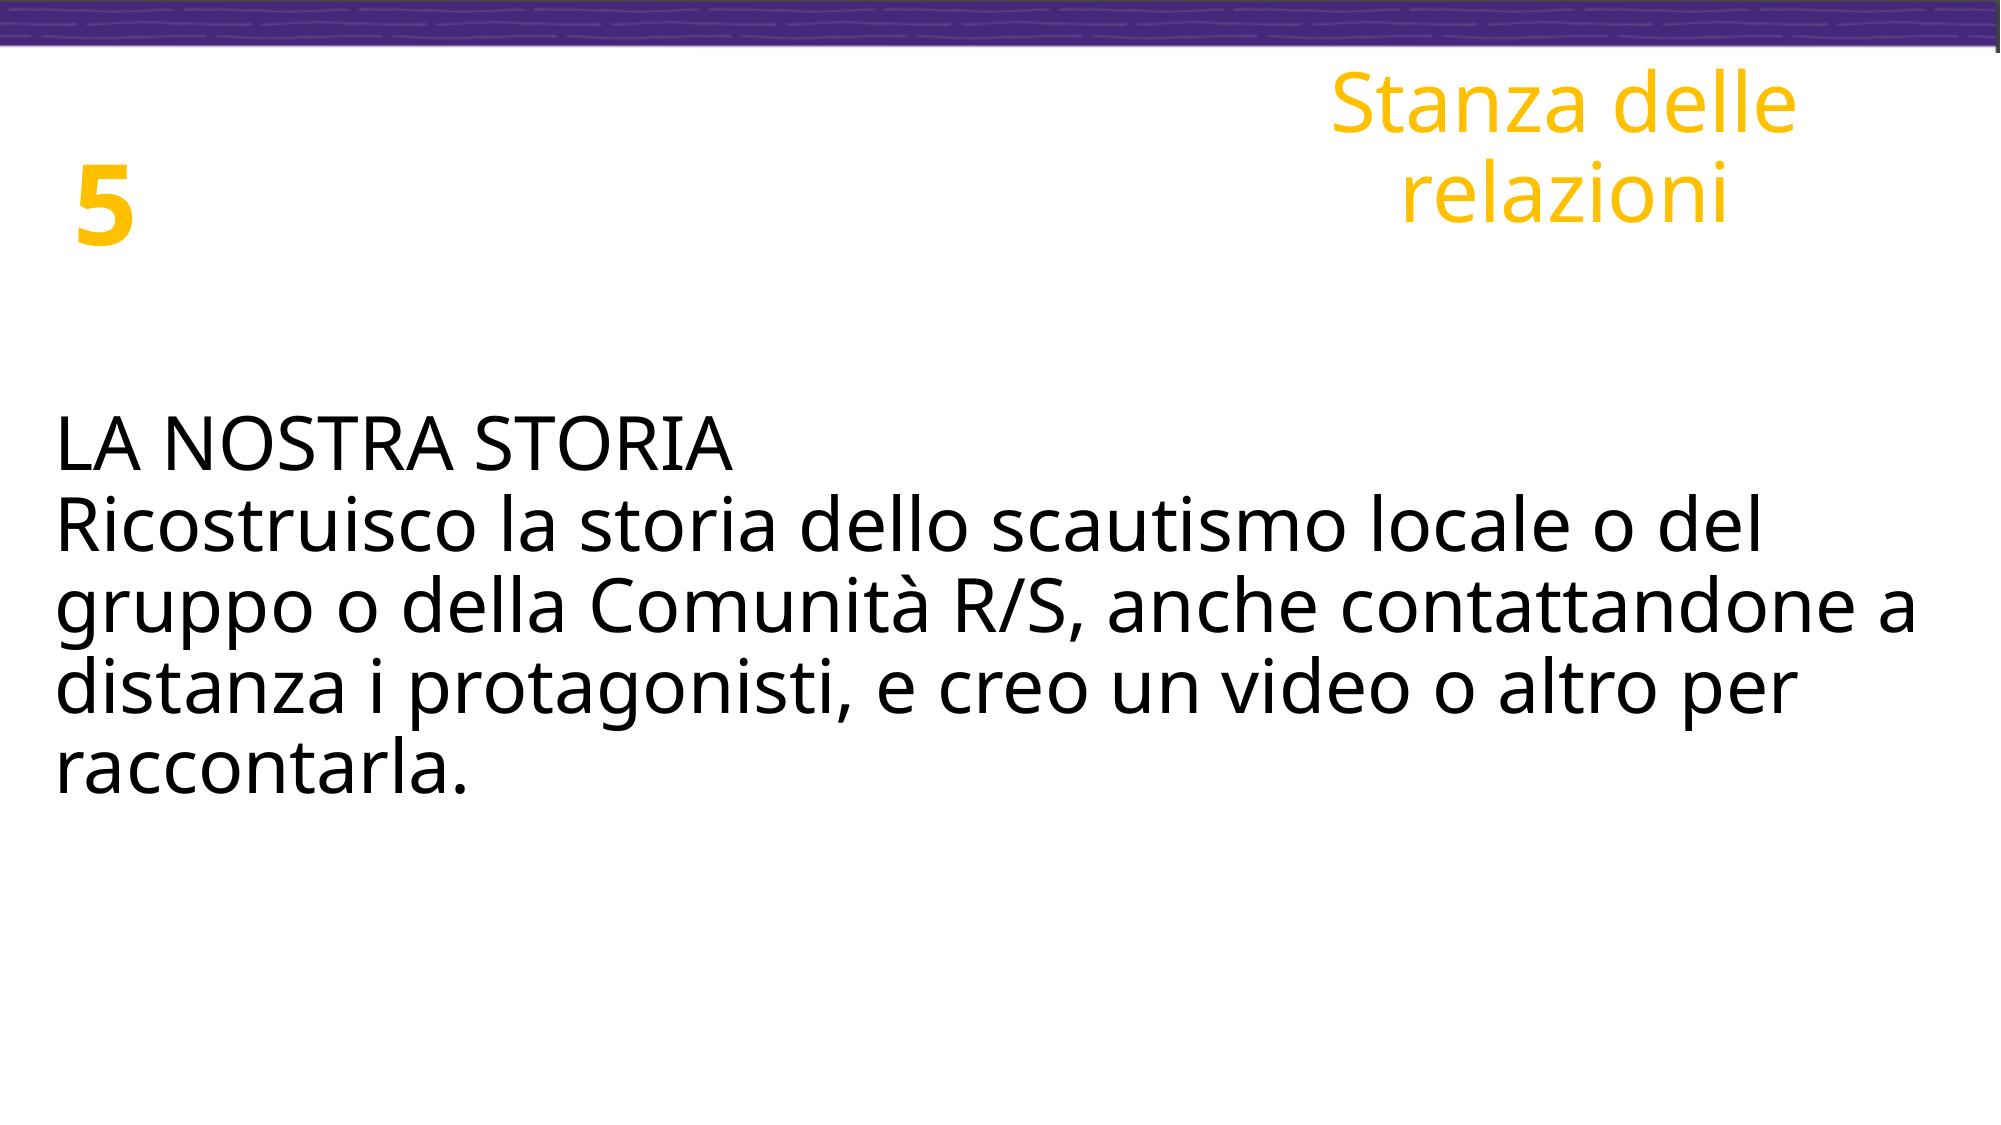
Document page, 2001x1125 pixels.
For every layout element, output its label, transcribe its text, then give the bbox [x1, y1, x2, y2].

title LA NOSTRA STORIA Ricostruisco la storia dello scautismo locale o del gruppo o della Comunità R/S, anche contattandone a distanza i protagonisti, e creo un video o altro per raccontarla. [39, 218, 1965, 998]
picture [0, 0, 2000, 53]
text_box 5 [39, 140, 172, 218]
text_box Stanza delle relazioni [1141, 53, 1990, 170]
